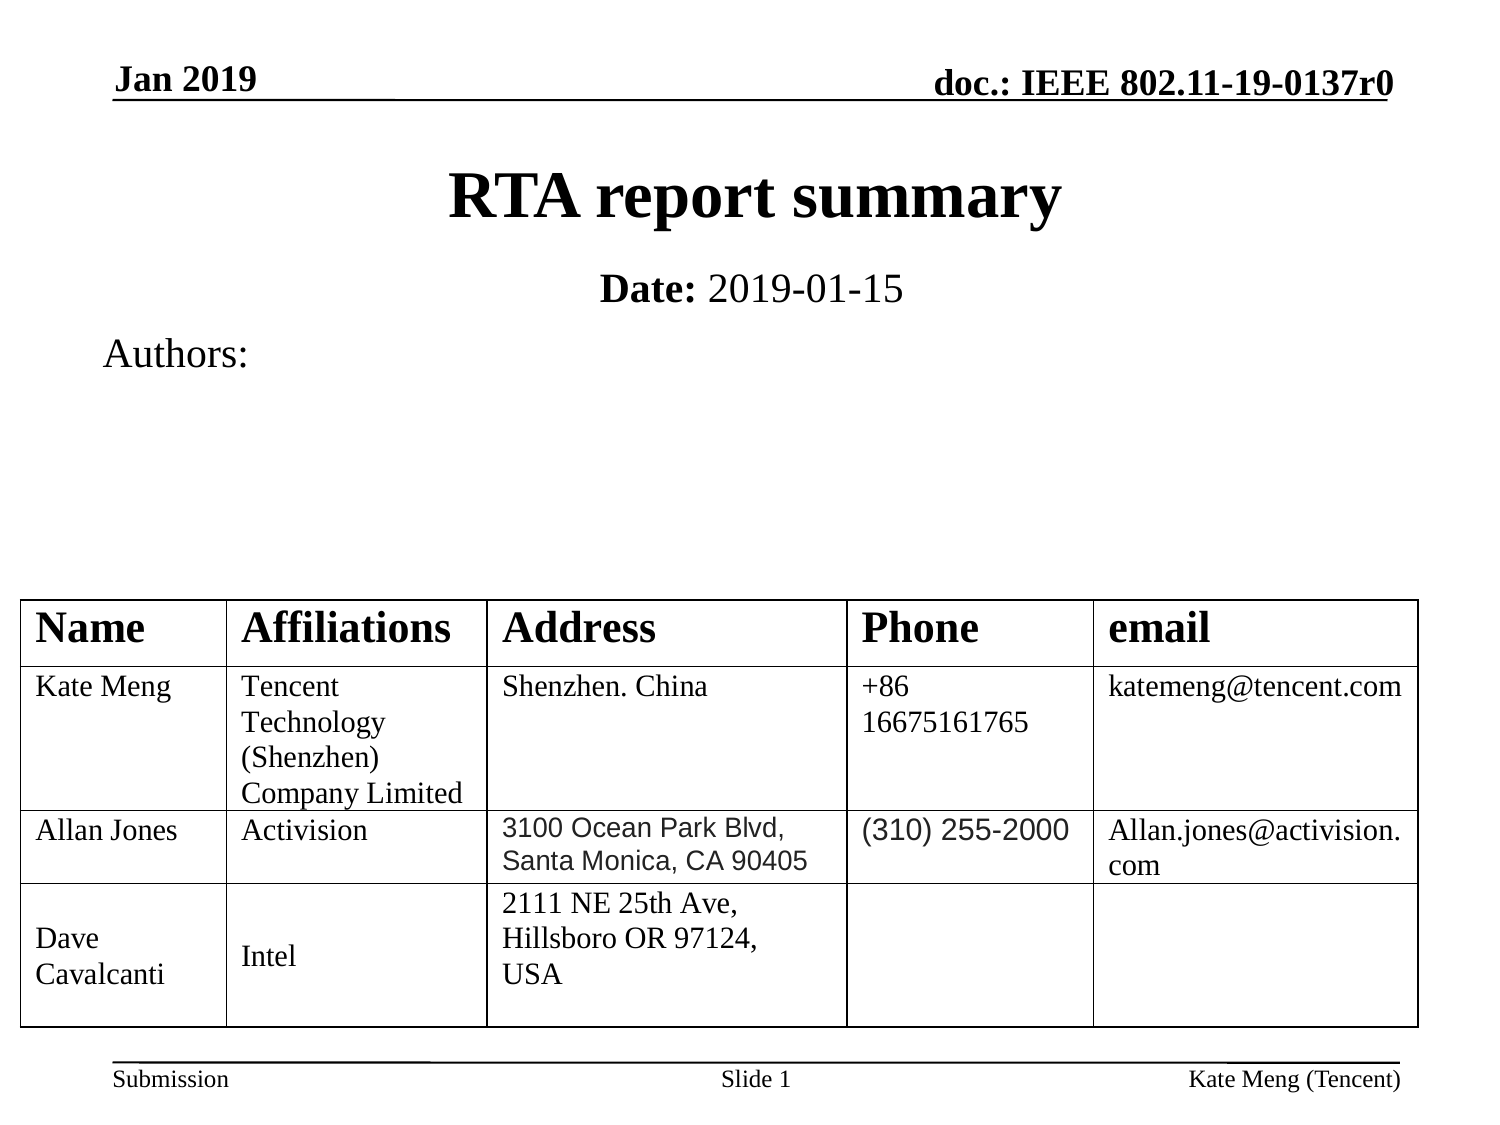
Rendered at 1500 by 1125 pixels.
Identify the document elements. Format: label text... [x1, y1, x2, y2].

list Date: 2019-01-15 [114, 252, 1390, 319]
title RTA report summary [118, 103, 1394, 279]
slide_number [114, 54, 493, 100]
slide_number Slide 1 [712, 1075, 800, 1123]
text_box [0, 599, 1500, 1064]
footer Kate Meng (Tencent) [902, 1075, 1402, 1093]
text_box Authors: [87, 318, 325, 381]
